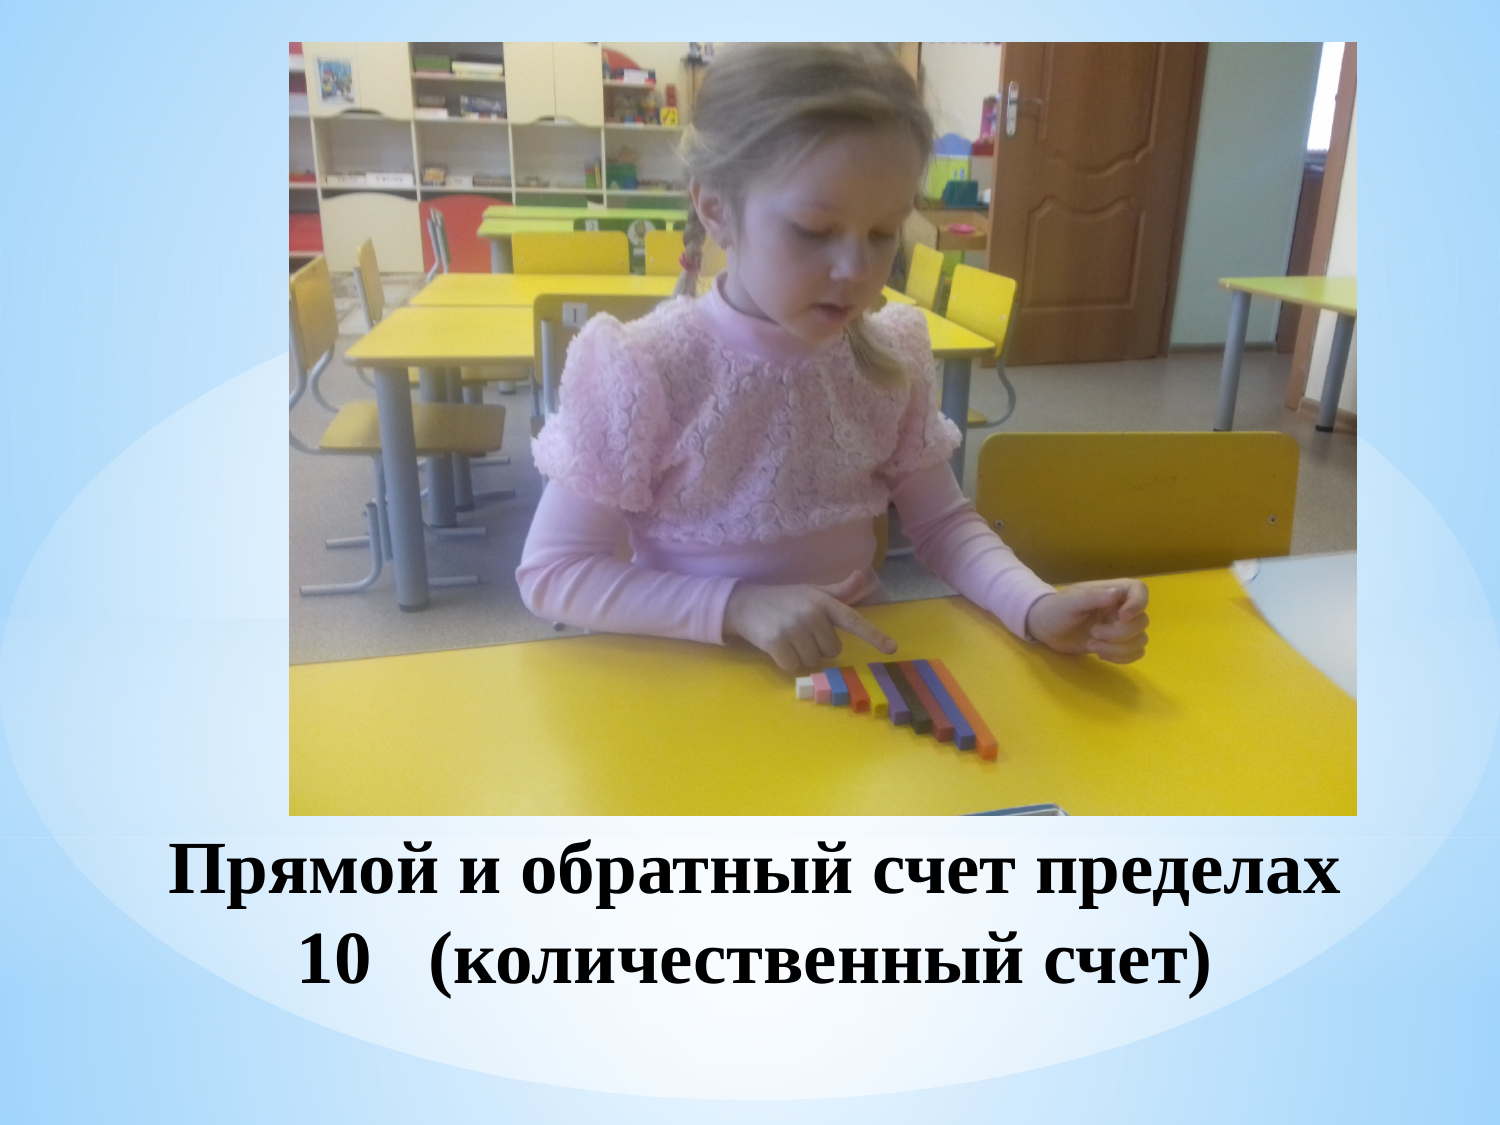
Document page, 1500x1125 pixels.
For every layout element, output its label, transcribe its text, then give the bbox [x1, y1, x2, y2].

title Прямой и обратный счет пределах 10 (количественный счет) [147, 810, 1363, 1012]
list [289, 42, 1357, 817]
